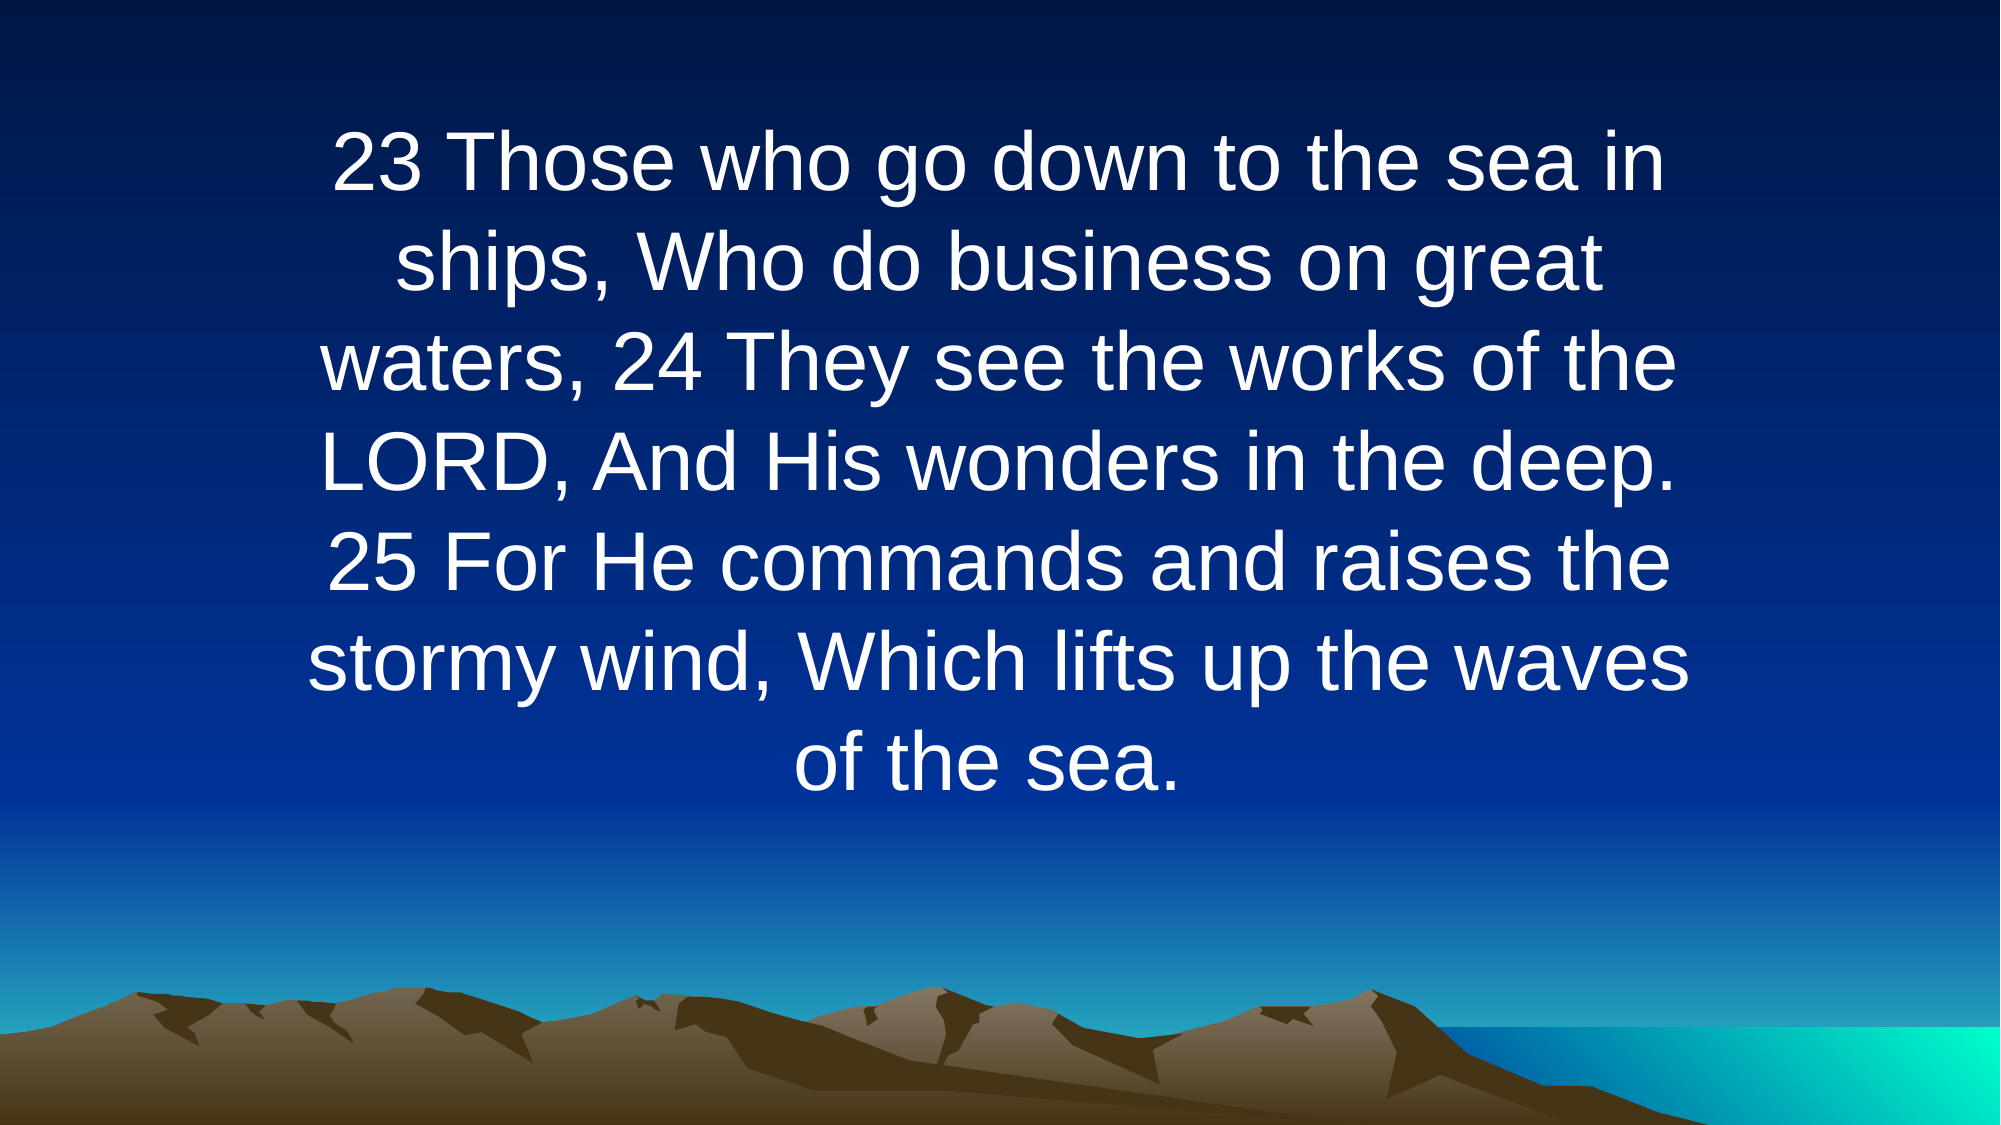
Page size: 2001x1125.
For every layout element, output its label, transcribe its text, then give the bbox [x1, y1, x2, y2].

text_box 23 Those who go down to the sea in ships, Who do business on great waters, 24 They see the works of the LORD, And His wonders in the deep. 25 For He commands and raises the stormy wind, Which lifts up the waves of the sea. [249, 0, 1750, 825]
